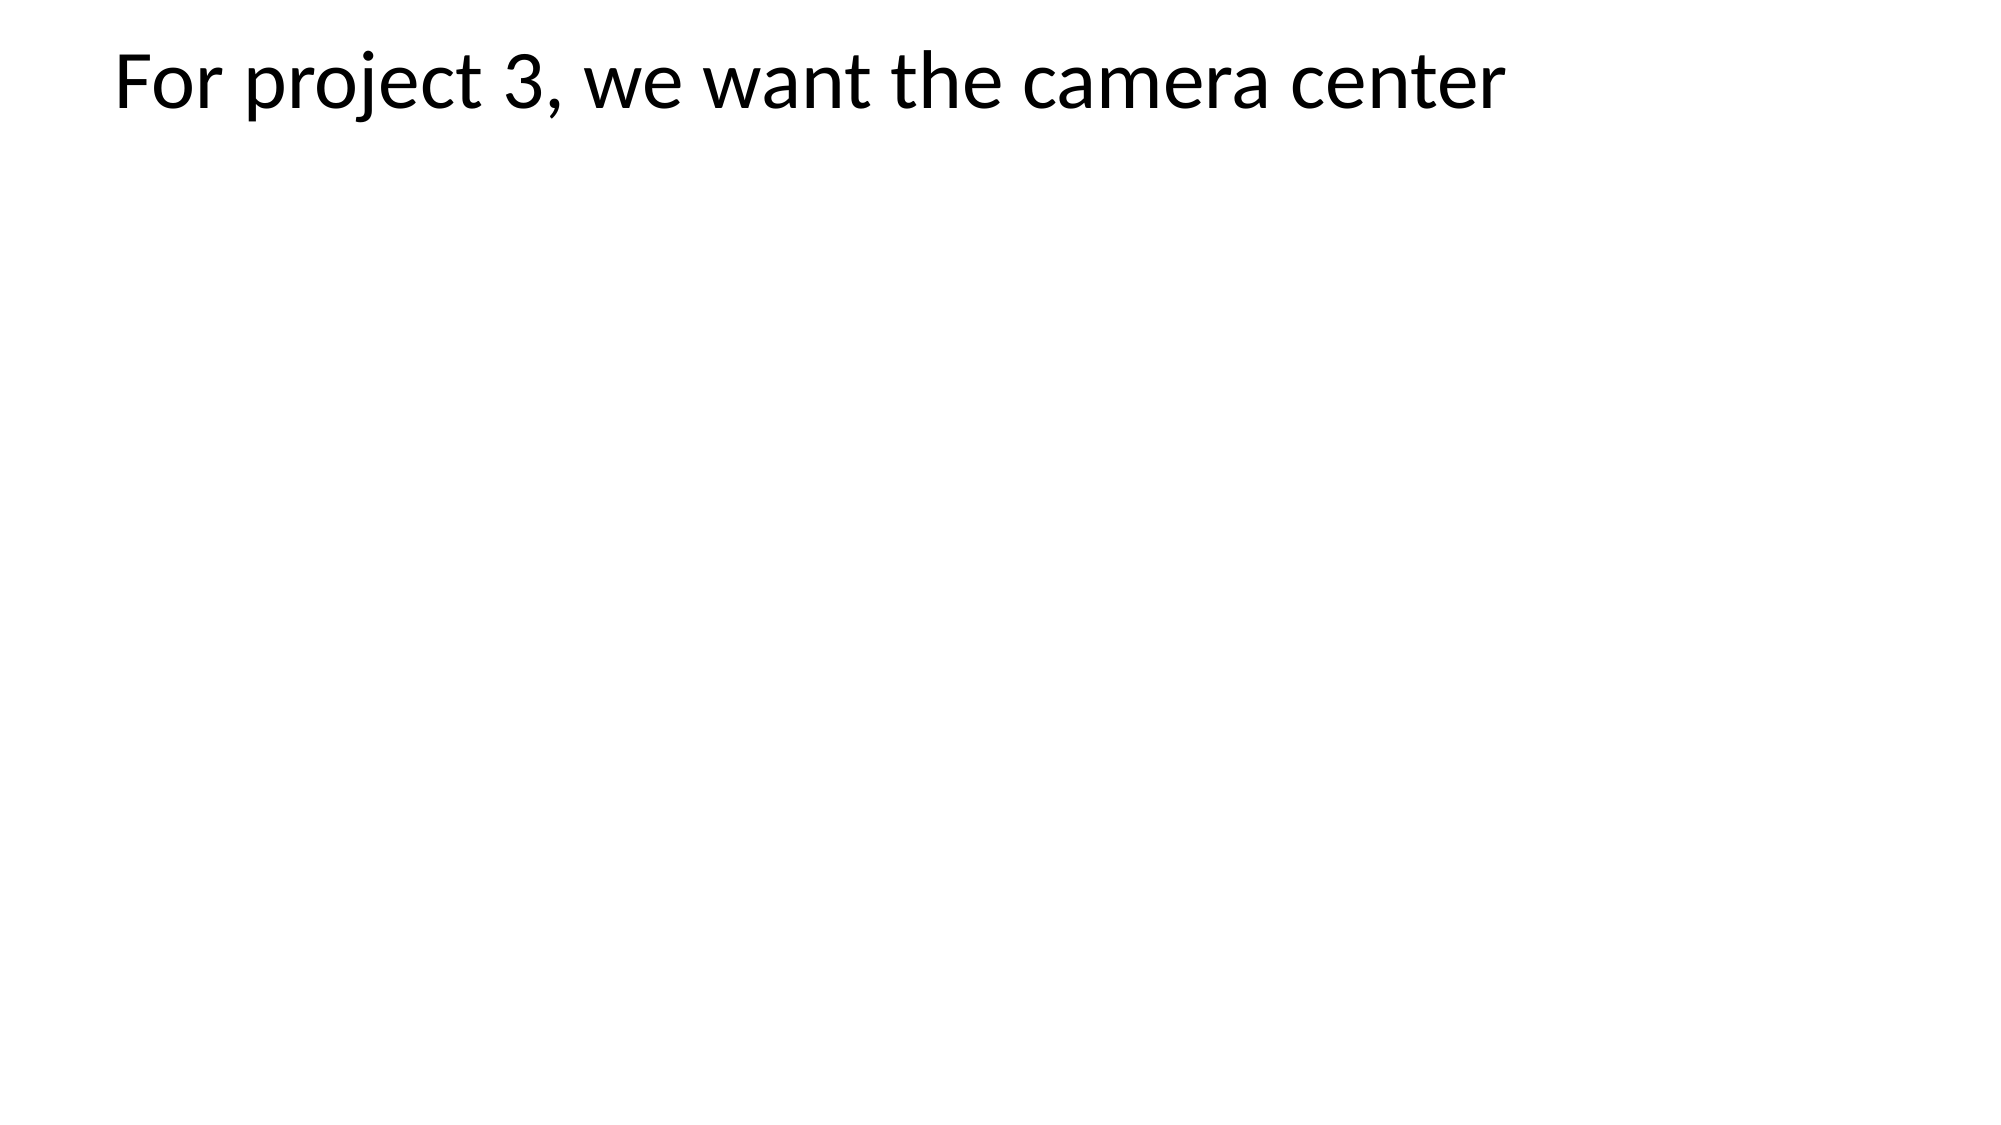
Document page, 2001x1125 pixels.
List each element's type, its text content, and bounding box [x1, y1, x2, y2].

title For project 3, we want the camera center [99, 0, 1901, 151]
